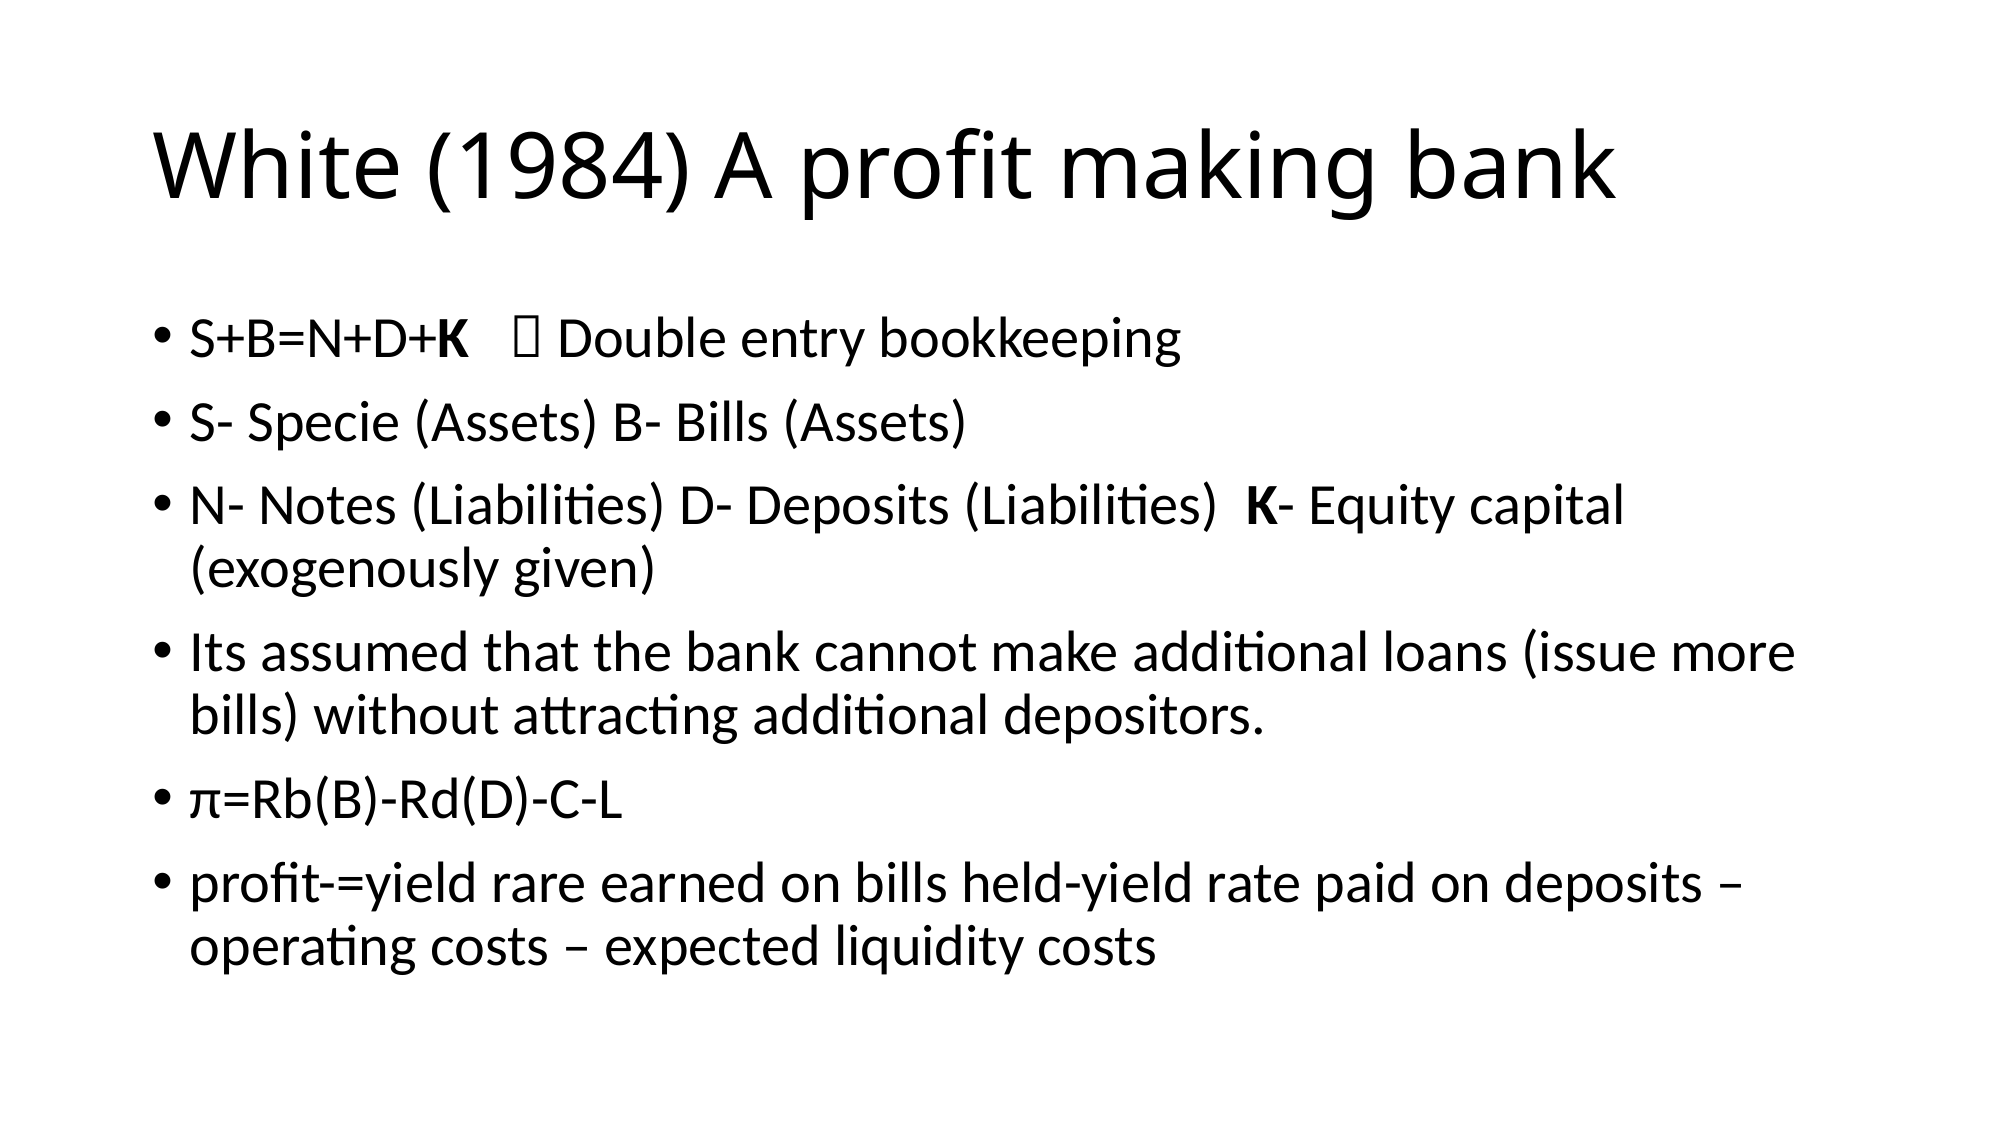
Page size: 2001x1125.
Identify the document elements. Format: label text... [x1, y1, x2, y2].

list S+B=N+D+K  Double entry bookkeeping S- Specie (Assets) B- Bills (Assets) N- Notes (Liabilities) D- Deposits (Liabilities) K- Equity capital (exogenously given) Its assumed that the bank cannot make additional loans (issue more bills) without attracting additional depositors. π=Rb(B)-Rd(D)-C-L profit-=yield rare earned on bills held-yield rate paid on deposits – operating costs – expected liquidity costs [137, 299, 1863, 1014]
title White (1984) A profit making bank [137, 59, 1863, 278]
